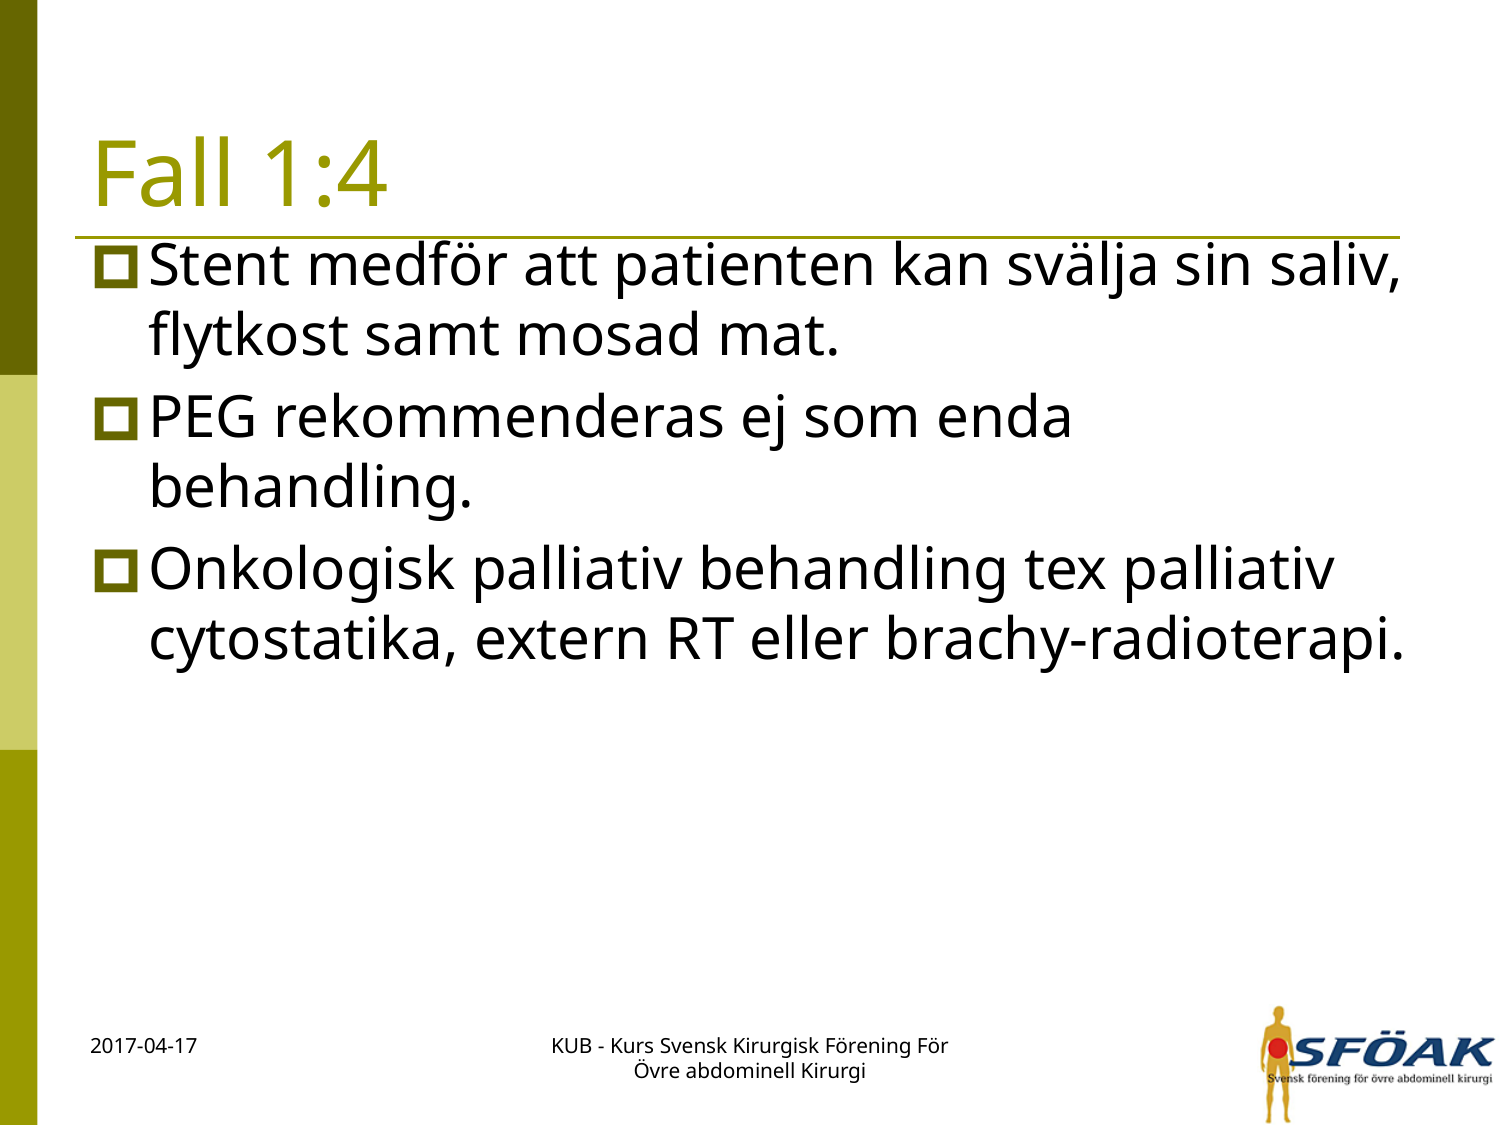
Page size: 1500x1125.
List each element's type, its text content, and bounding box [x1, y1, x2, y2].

title Fall 1:4 [75, 45, 1425, 233]
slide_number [75, 1025, 425, 1100]
picture [1257, 1004, 1500, 1125]
footer KUB - Kurs Svensk Kirurgisk Förening För Övre abdominell Kirurgi [512, 1025, 988, 1100]
list Stent medför att patienten kan svälja sin saliv, flytkost samt mosad mat. PEG rekommenderas ej som enda behandling. Onkologisk palliativ behandling tex palliativ cytostatika, extern RT eller brachy-radioterapi. [76, 220, 1427, 964]
